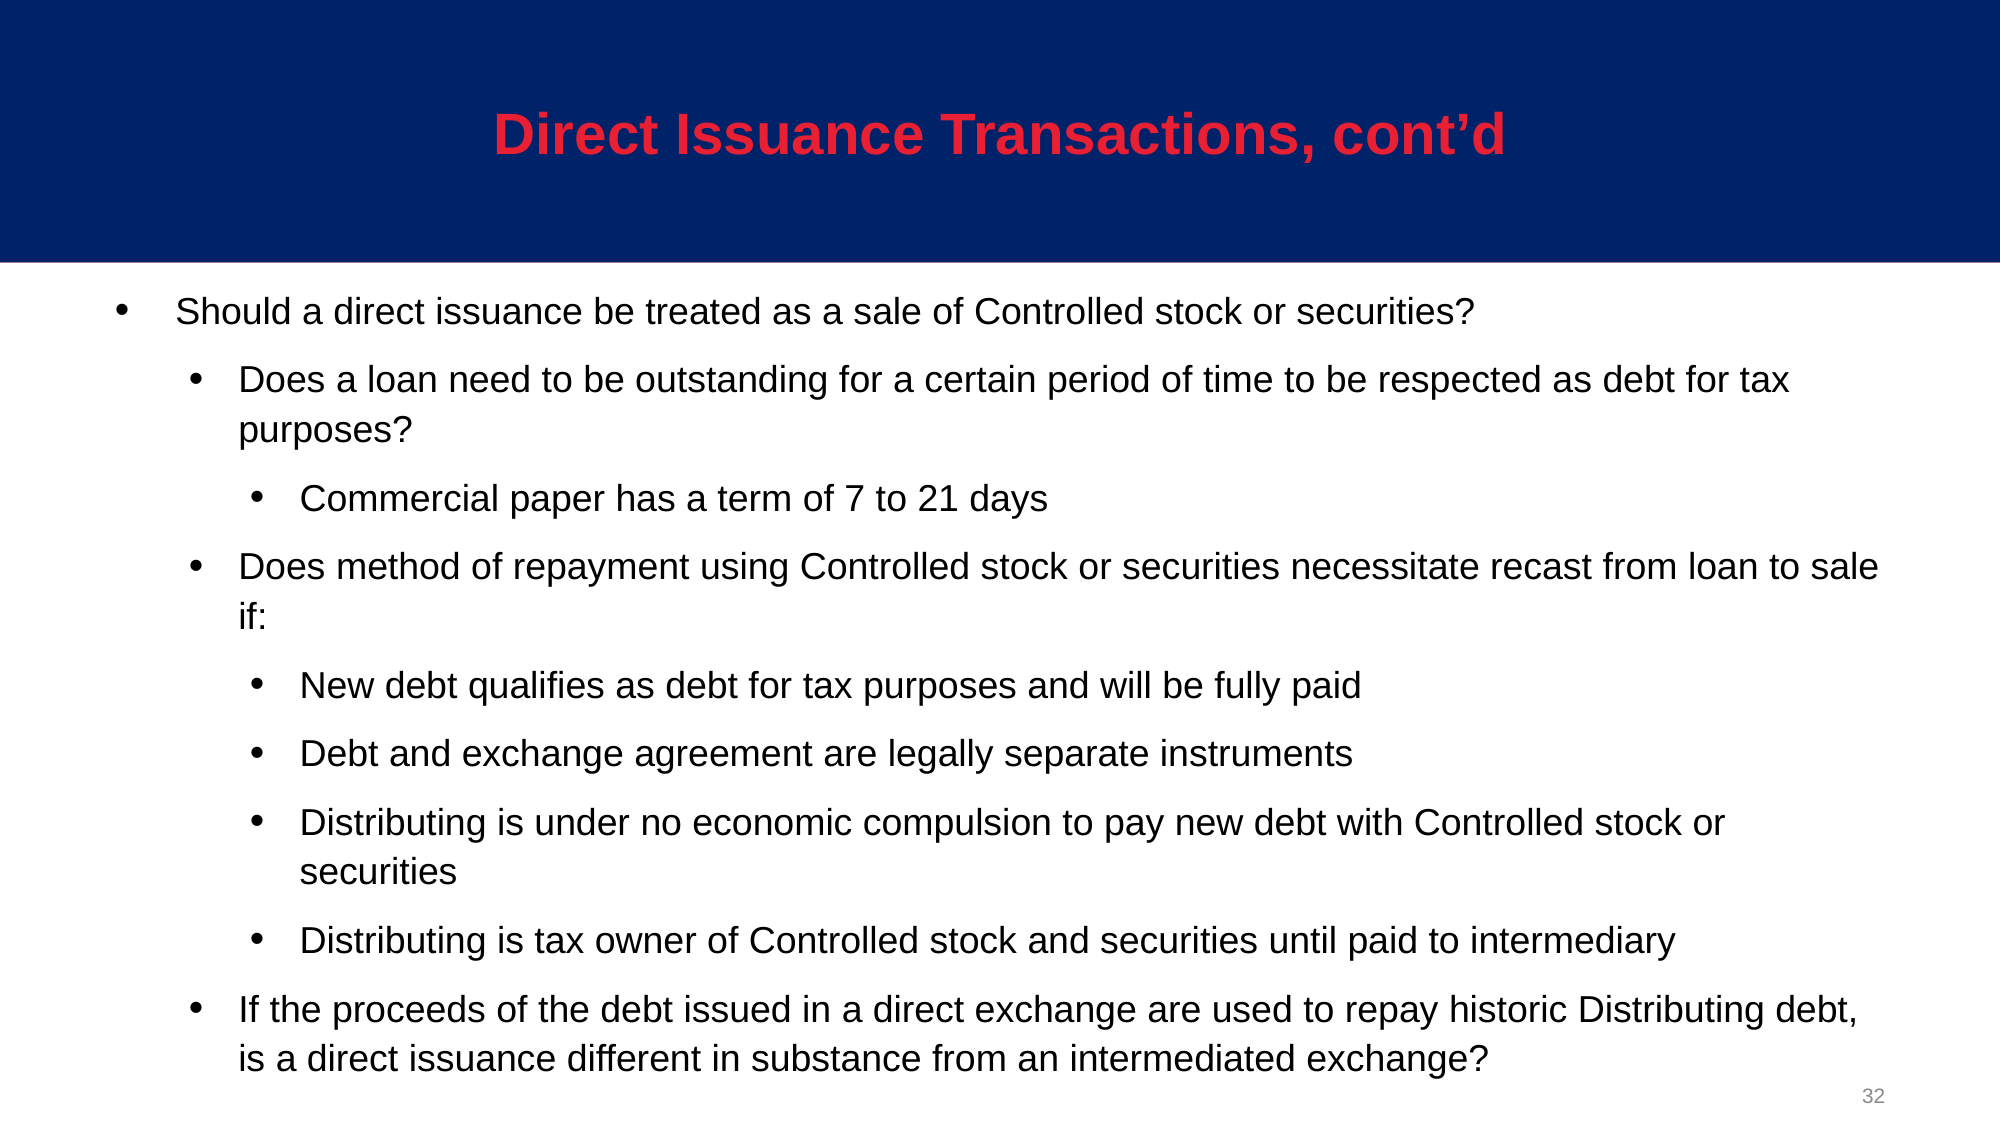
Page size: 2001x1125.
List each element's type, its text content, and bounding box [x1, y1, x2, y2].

list Should a direct issuance be treated as a sale of Controlled stock or securities? Does a loan need to be outstanding for a certain period of time to be respected as debt for tax purposes? Commercial paper has a term of 7 to 21 days Does method of repayment using Controlled stock or securities necessitate recast from loan to sale if: New debt qualifies as debt for tax purposes and will be fully paid Debt and exchange agreement are legally separate instruments Distributing is under no economic compulsion to pay new debt with Controlled stock or securities Distributing is tax owner of Controlled stock and securities until paid to intermediary If the proceeds of the debt issued in a direct exchange are used to repay historic Distributing debt, is a direct issuance different in substance from an intermediated exchange? [99, 274, 1903, 1016]
slide_number 32 [1449, 1065, 1900, 1125]
title Direct Issuance Transactions, cont’d [99, 37, 1903, 225]
